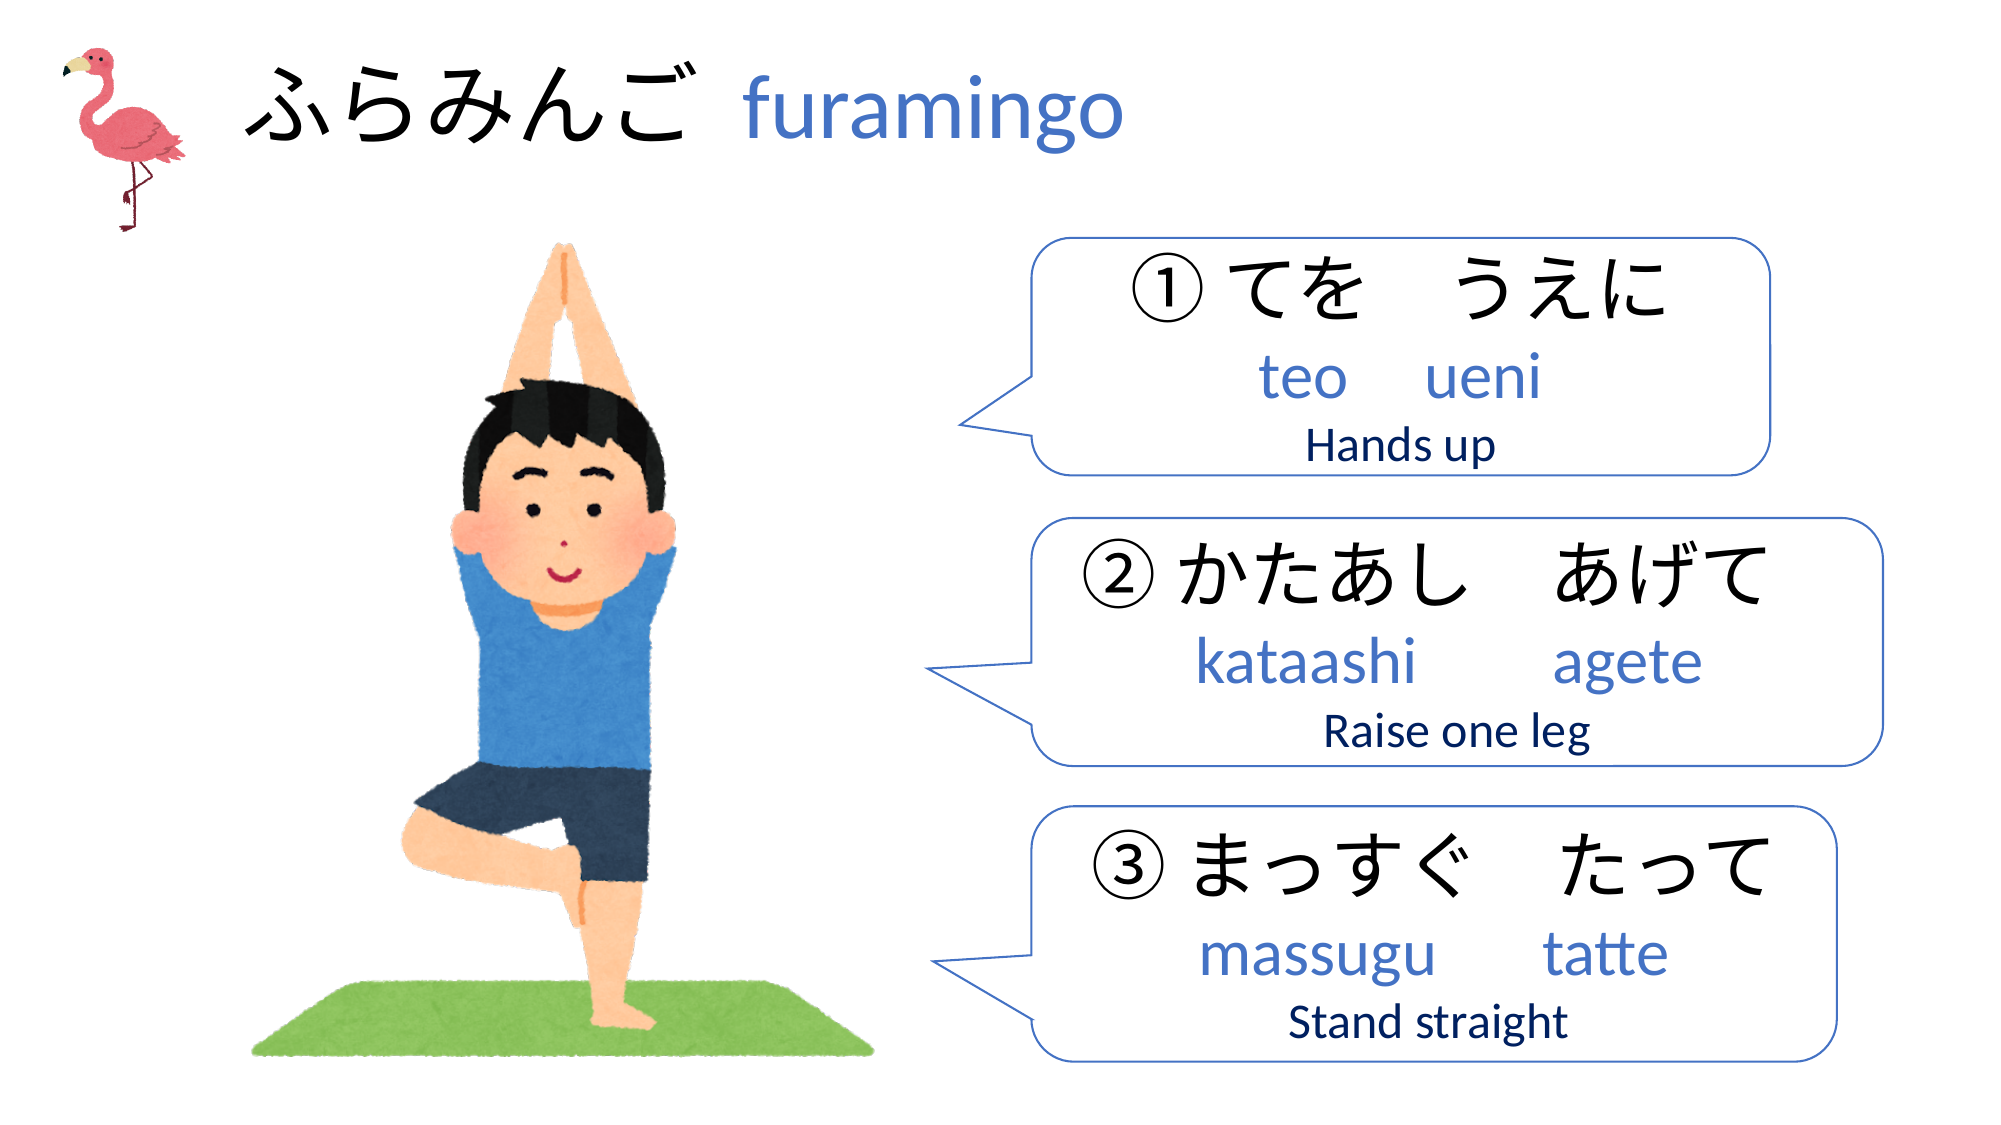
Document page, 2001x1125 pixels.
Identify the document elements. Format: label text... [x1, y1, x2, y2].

text_box ③まっすぐ たって massugu tatte Stand straight [933, 806, 1837, 1062]
title ふらみんご furamingo [226, 0, 1837, 218]
picture [225, 234, 899, 1078]
text_box ②かたあし あげて kataashi agete Raise one leg [927, 517, 1884, 767]
text_box ①てを うえに teo ueni Hands up [960, 237, 1771, 476]
picture [48, 42, 206, 236]
